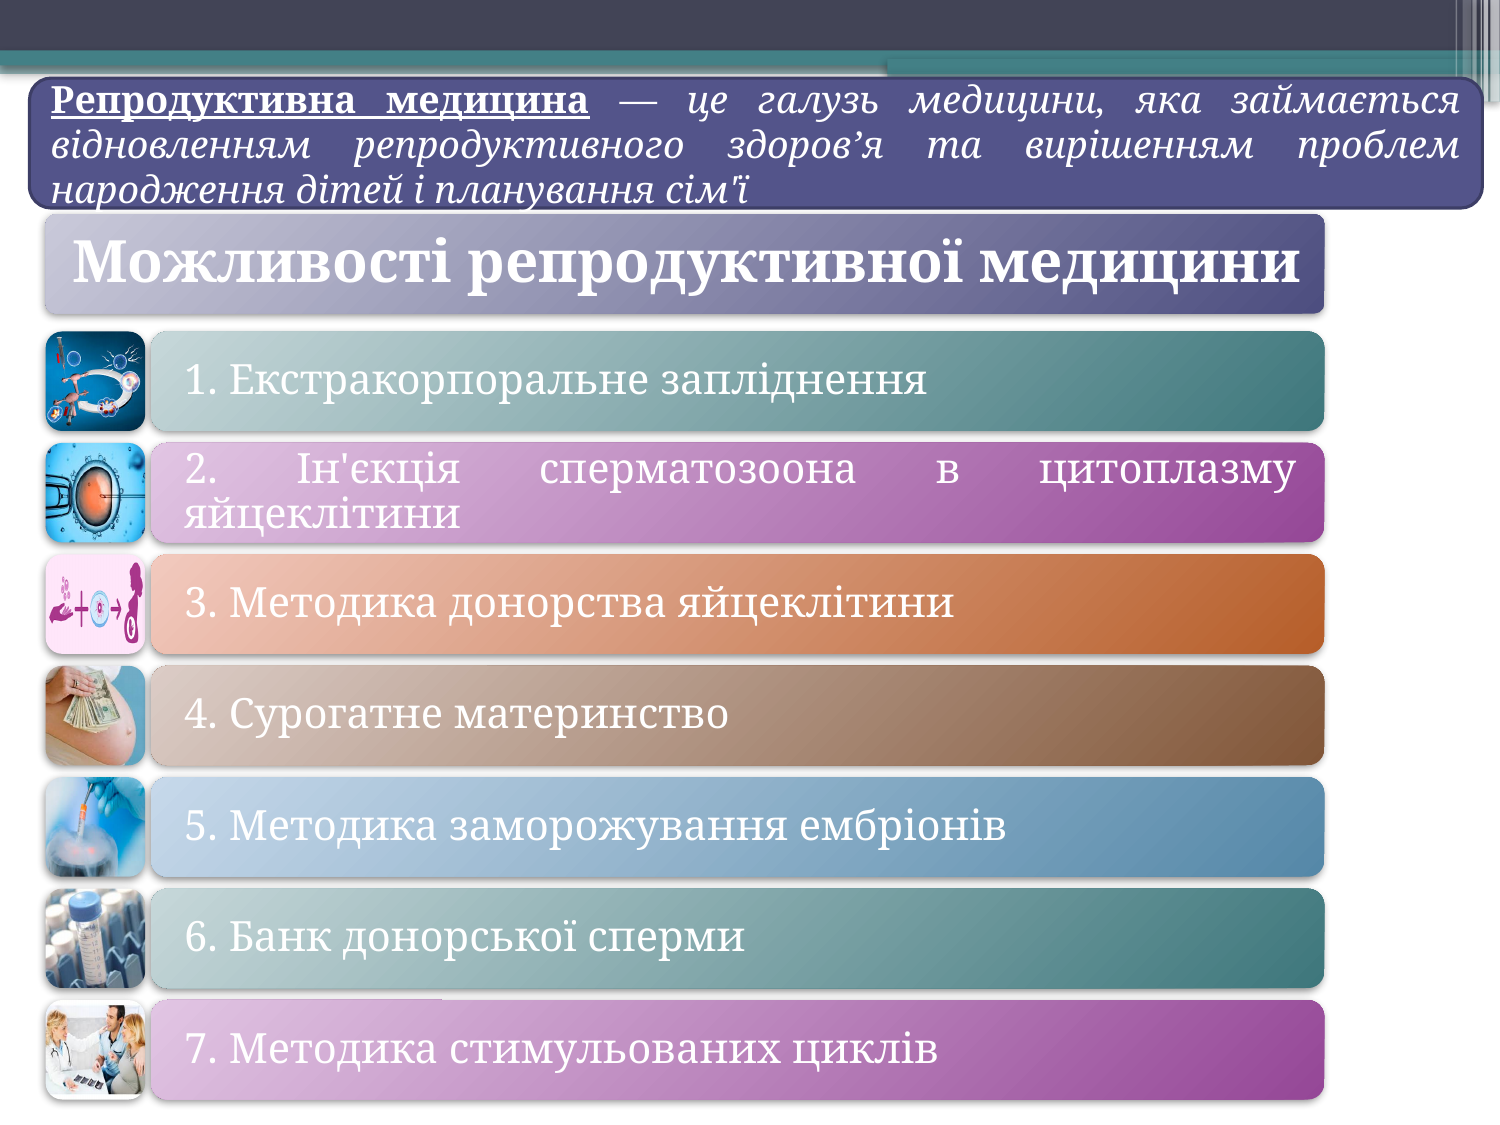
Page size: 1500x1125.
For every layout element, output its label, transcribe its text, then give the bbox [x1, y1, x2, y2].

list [0, 213, 1500, 1100]
text_box Репродуктивна медицина — це галузь медицини, яка займається відновленням репродуктивного здоров’я та вирішенням проблем народження дітей і планування сім'ї [27, 76, 1484, 210]
